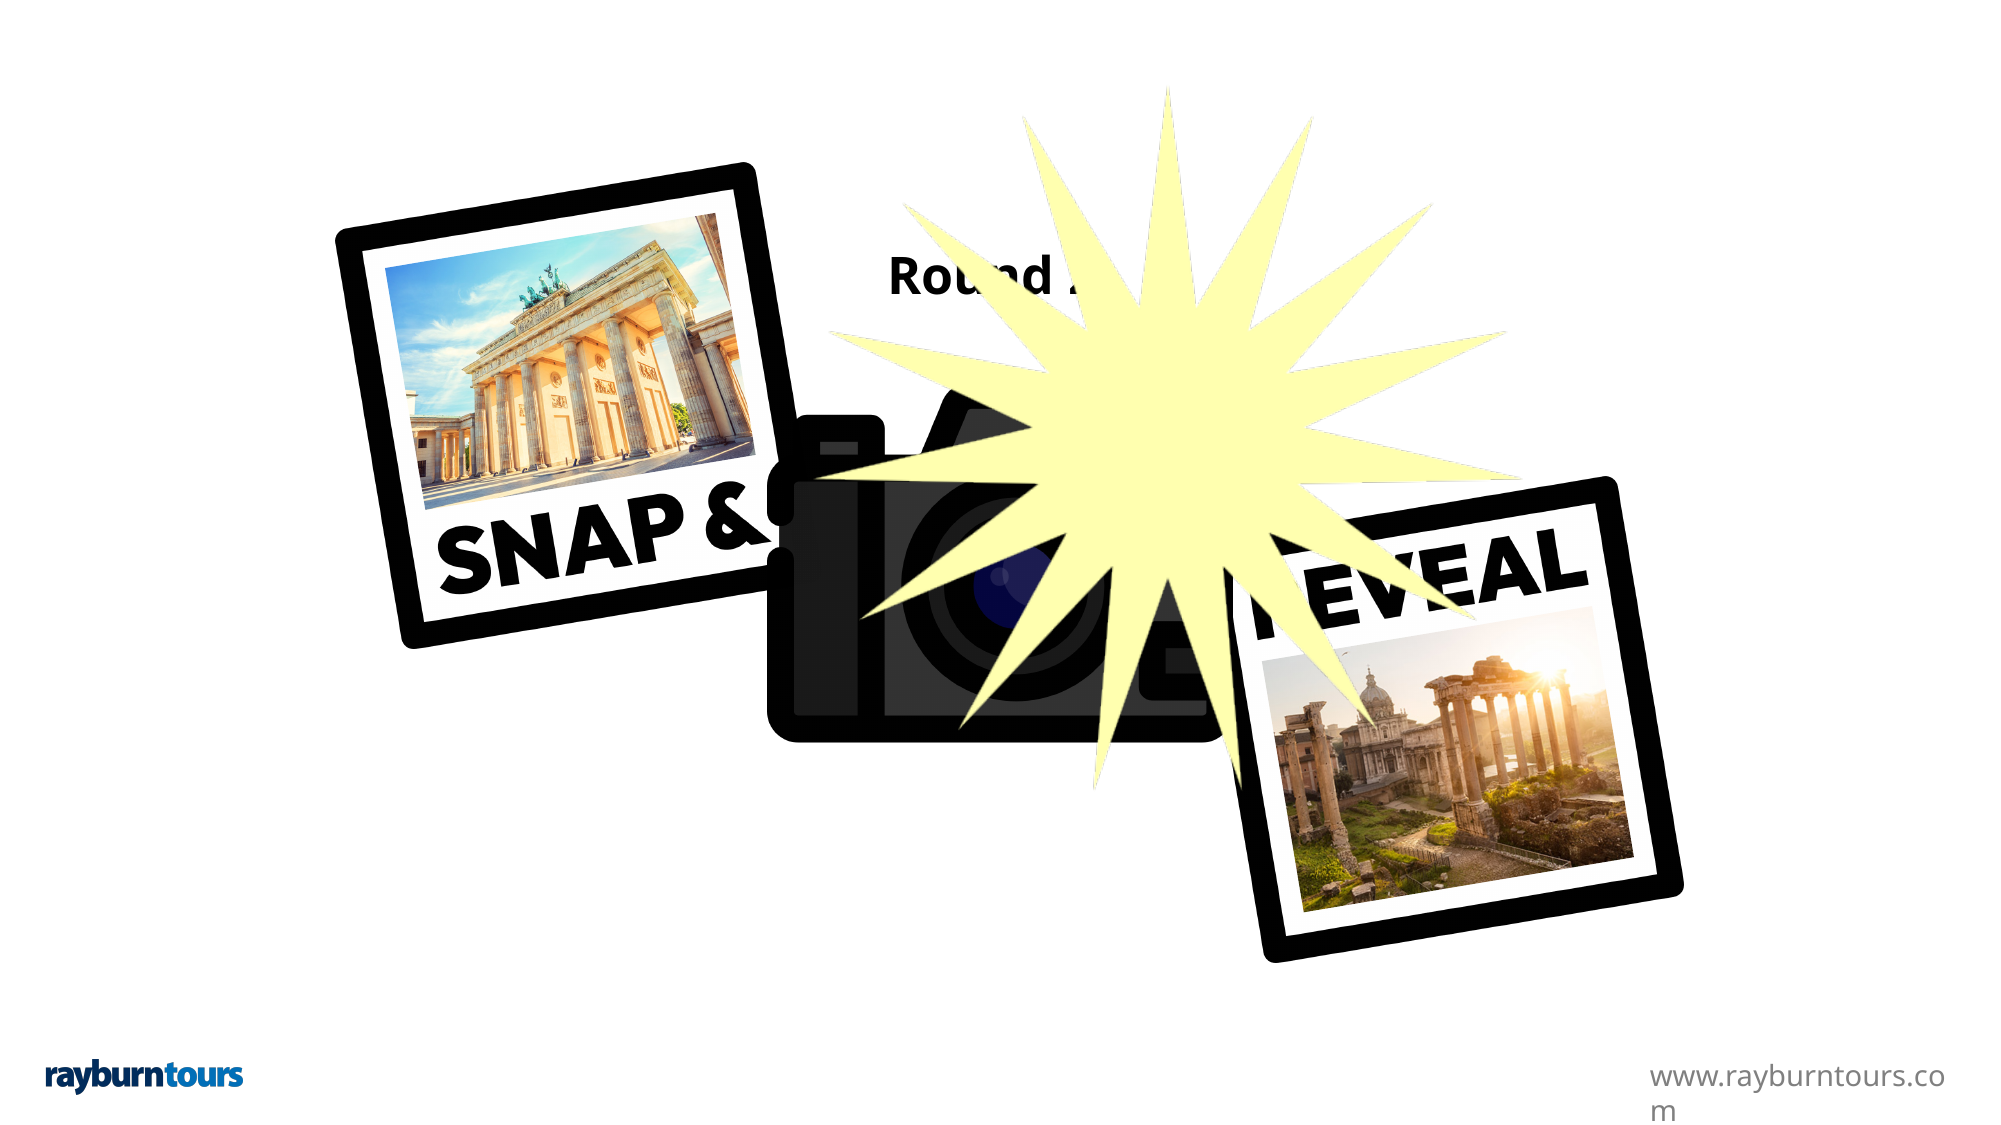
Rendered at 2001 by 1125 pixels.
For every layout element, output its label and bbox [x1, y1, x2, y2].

picture [45, 1059, 243, 1095]
picture [766, 83, 1524, 794]
text_box [334, 162, 813, 650]
text_box [1197, 475, 1685, 963]
